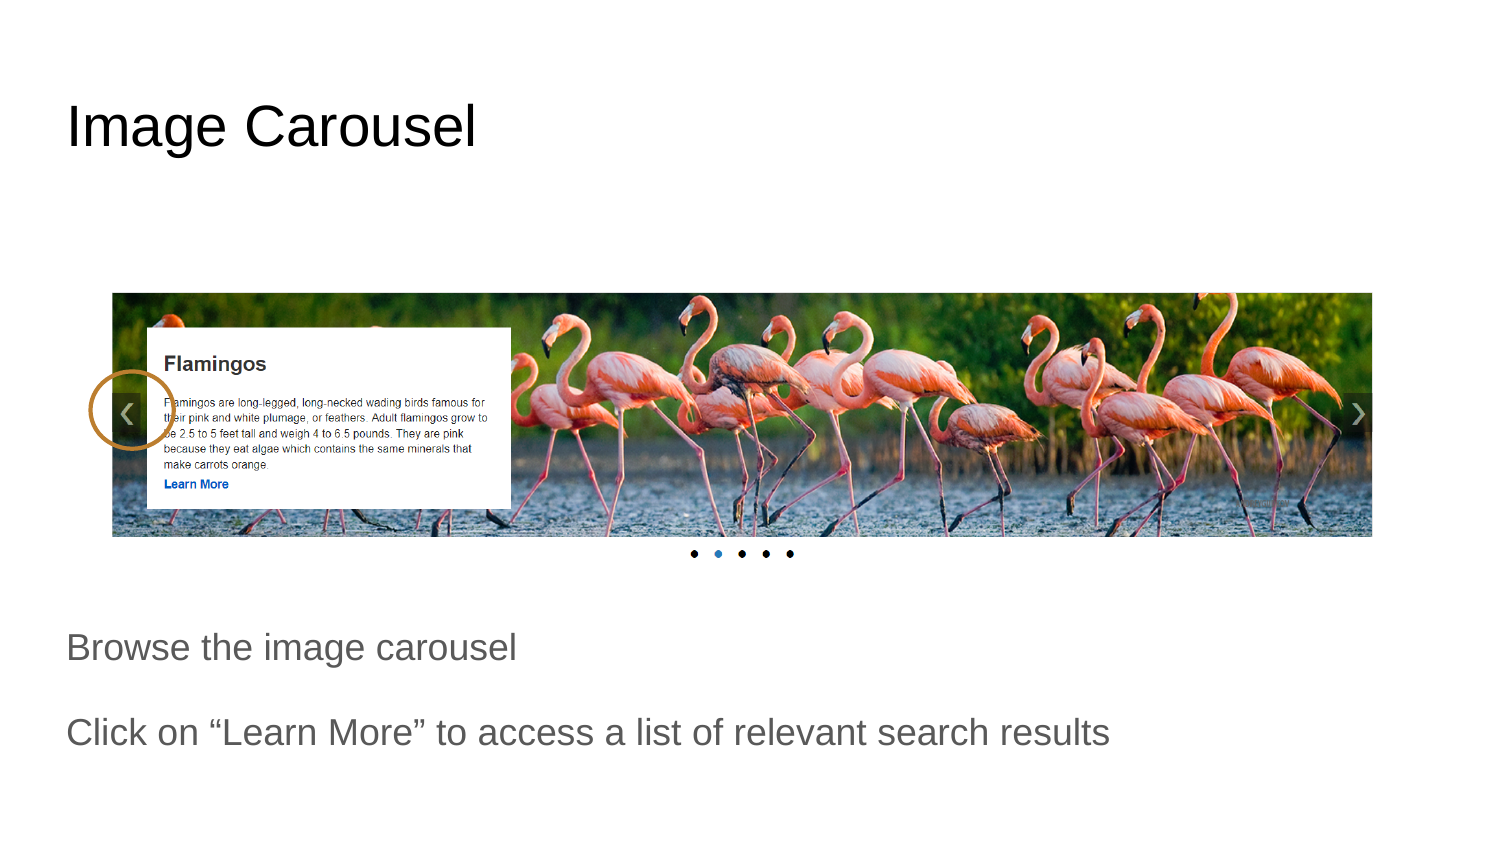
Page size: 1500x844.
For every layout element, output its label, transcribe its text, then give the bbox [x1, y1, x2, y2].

list Browse the image carousel Click on “Learn More” to access a list of relevant search results [51, 601, 1449, 750]
text_box [88, 379, 103, 441]
title Image Carousel [51, 72, 1449, 167]
picture [108, 270, 1392, 575]
